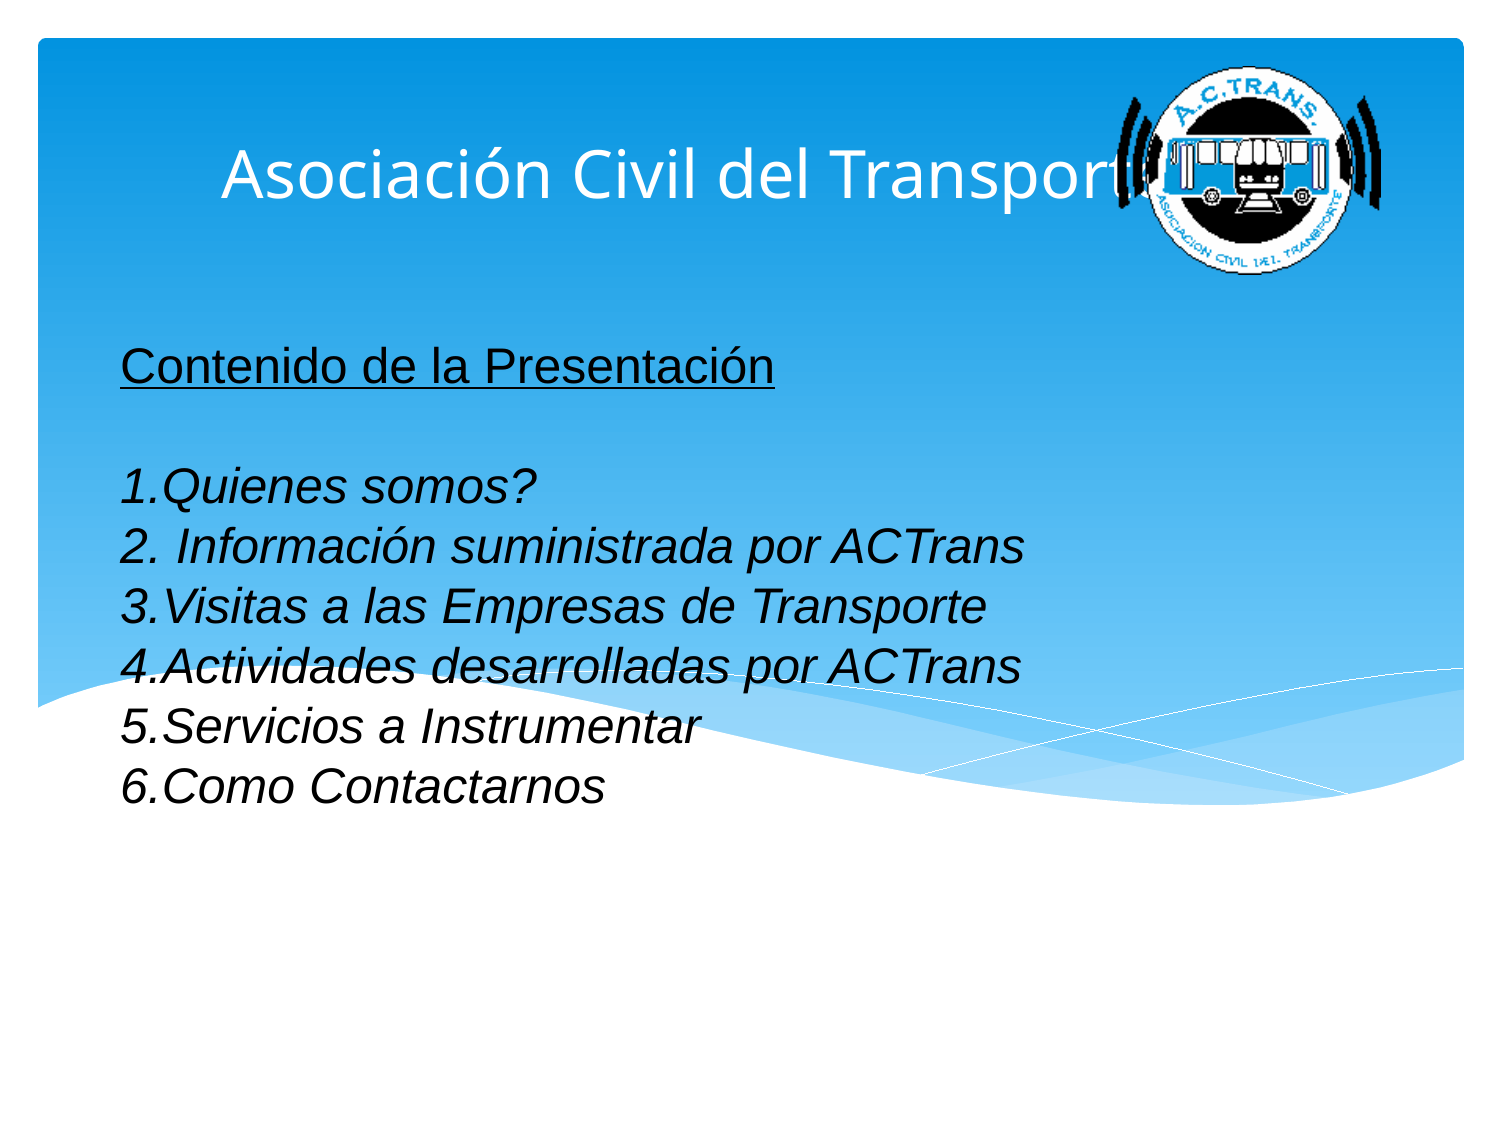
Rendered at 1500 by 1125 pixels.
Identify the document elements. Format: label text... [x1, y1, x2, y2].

title Contenido de la Presentación 1.Quienes somos? 2. Información suministrada por ACTrans 3.Visitas a las Empresas de Transporte 4.Actividades desarrolladas por ACTrans 5.Servicios a Instrumentar 6.Como Contactarnos [105, 326, 1381, 1035]
picture [1115, 67, 1381, 275]
list Asociación Civil del Transporte [206, 101, 1110, 220]
